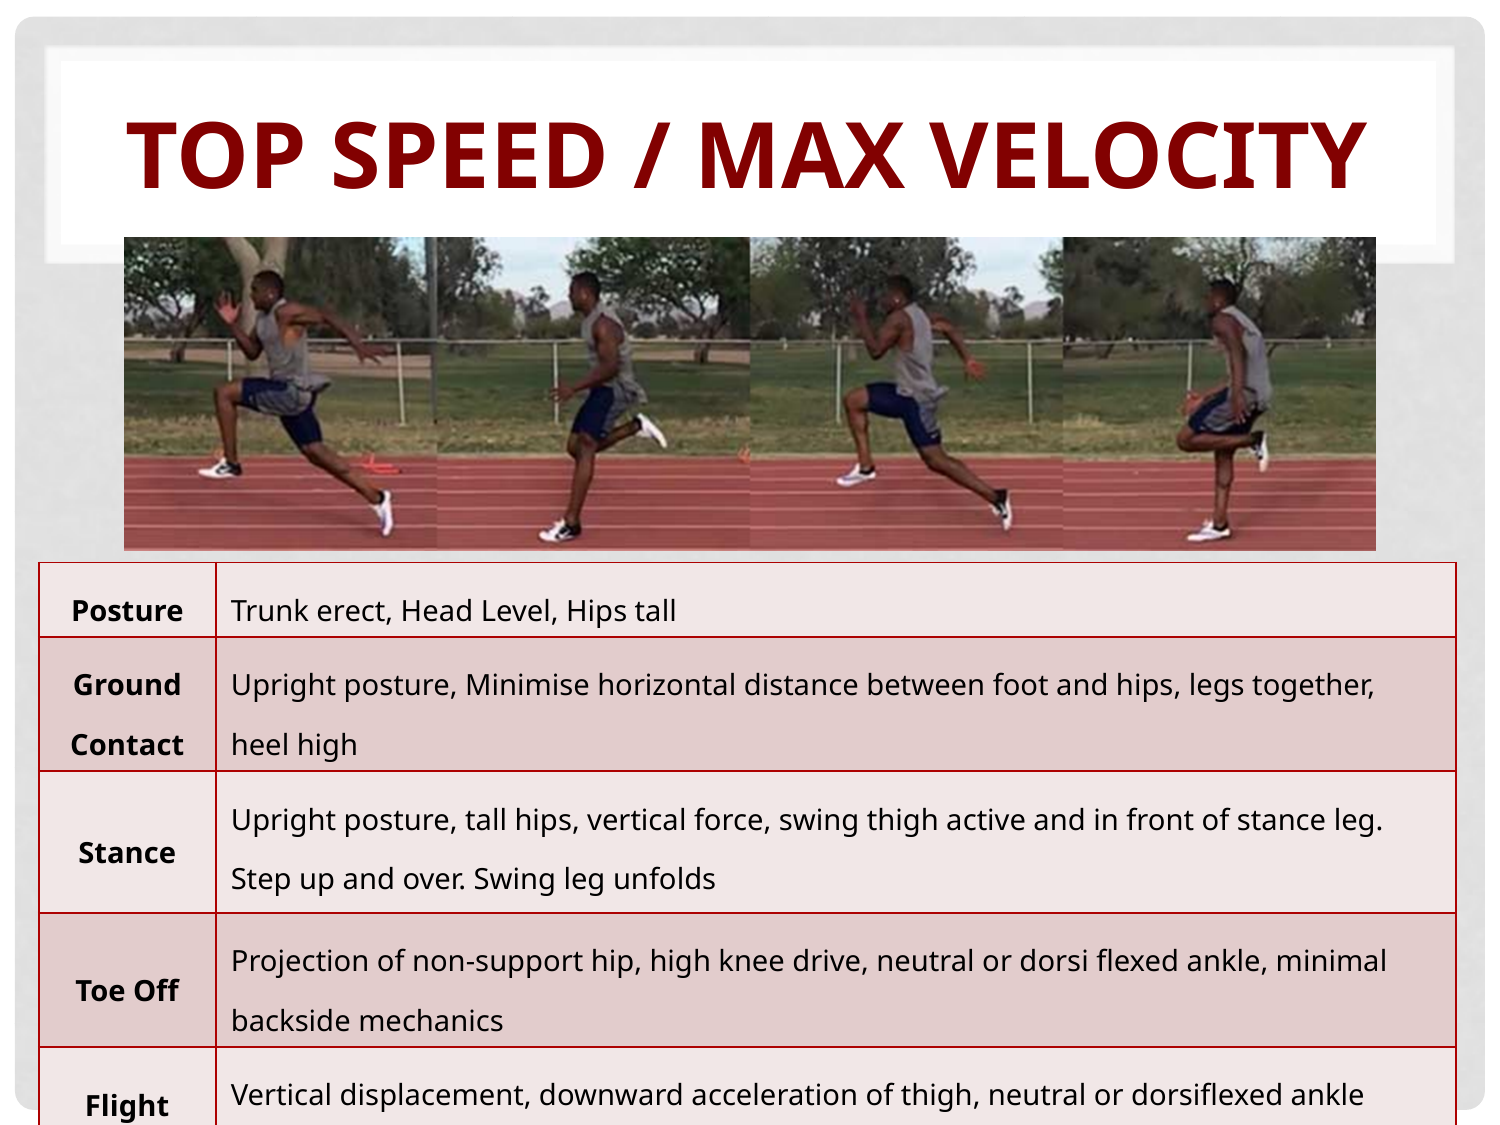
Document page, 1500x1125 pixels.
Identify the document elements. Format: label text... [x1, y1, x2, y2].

table_cell Ground Contact [40, 638, 215, 770]
table_cell Upright posture, tall hips, vertical force, swing thigh active and in front of stance leg. Step up and over. Swing leg unfolds [217, 772, 1455, 912]
picture [124, 237, 1376, 551]
table_header Trunk erect, Head Level, Hips tall [217, 563, 1455, 636]
table_cell Stance [40, 772, 215, 912]
table_cell Upright posture, Minimise horizontal distance between foot and hips, legs together, heel high [217, 638, 1455, 770]
title Top Speed / Max Velocity [69, 66, 1425, 238]
table_cell Vertical displacement, downward acceleration of thigh, neutral or dorsiflexed ankle [217, 1048, 1455, 1125]
table_header Posture [40, 563, 215, 636]
table_cell Projection of non-support hip, high knee drive, neutral or dorsi flexed ankle, minimal backside mechanics [217, 914, 1455, 1046]
table_cell Toe Off [40, 914, 215, 1046]
table_cell Flight [40, 1048, 215, 1125]
